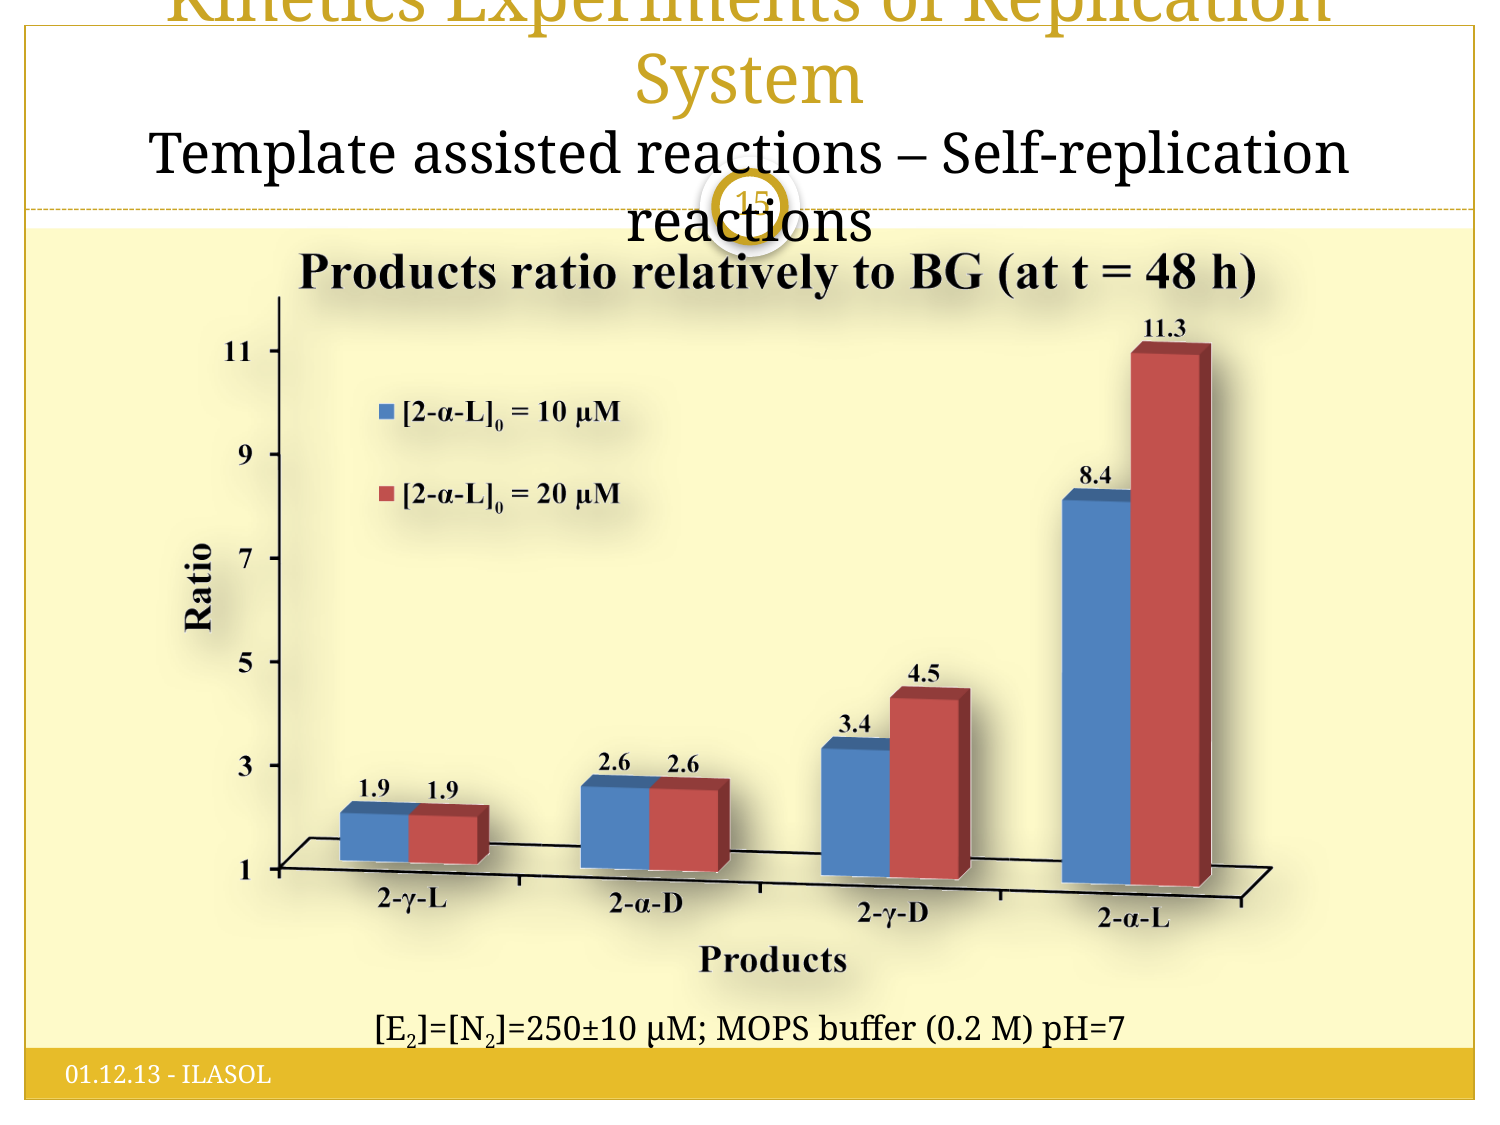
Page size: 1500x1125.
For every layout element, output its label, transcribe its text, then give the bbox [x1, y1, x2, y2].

title Kinetics Experiments of Replication System Template assisted reactions – Self-replication reactions [57, 0, 1443, 253]
picture [178, 244, 1322, 984]
text_box [E2]=[N2]=250±10 µM; MOPS buffer (0.2 M) pH=7 [373, 1006, 1127, 1053]
footer 01.12.13 - ILASOL [50, 1051, 638, 1112]
